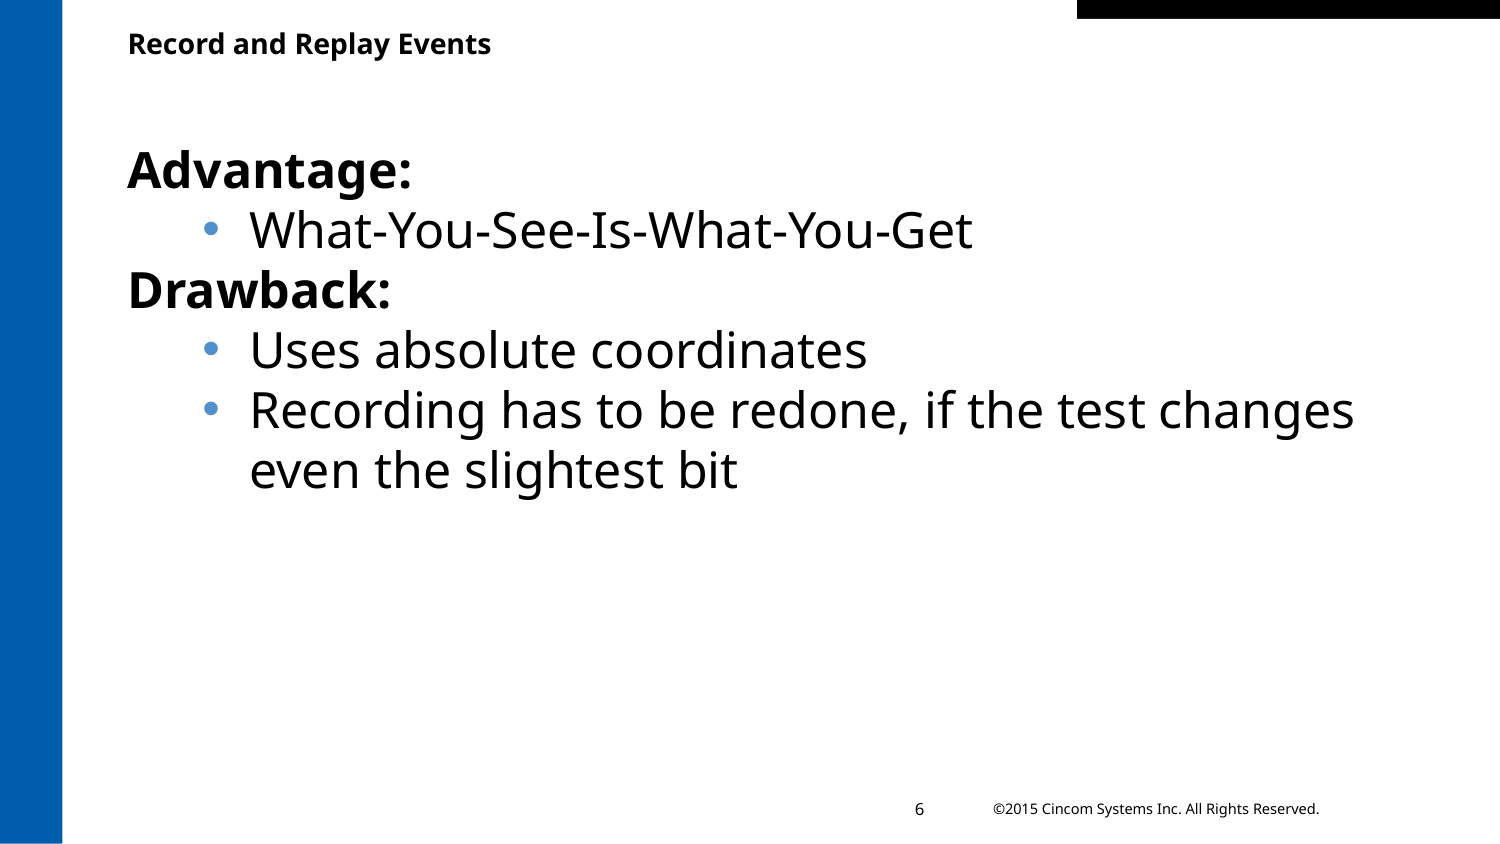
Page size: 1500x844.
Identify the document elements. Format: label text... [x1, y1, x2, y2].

title Record and Replay Events [112, 18, 1350, 104]
text_box Advantage: What-You-See-Is-What-You-Get Drawback: Uses absolute coordinates Recording has to be redone, if the test changes even the slightest bit [112, 131, 1375, 506]
slide_number 6 [899, 787, 970, 833]
footer ©2015 Cincom Systems Inc. All Rights Reserved. [978, 787, 1500, 833]
